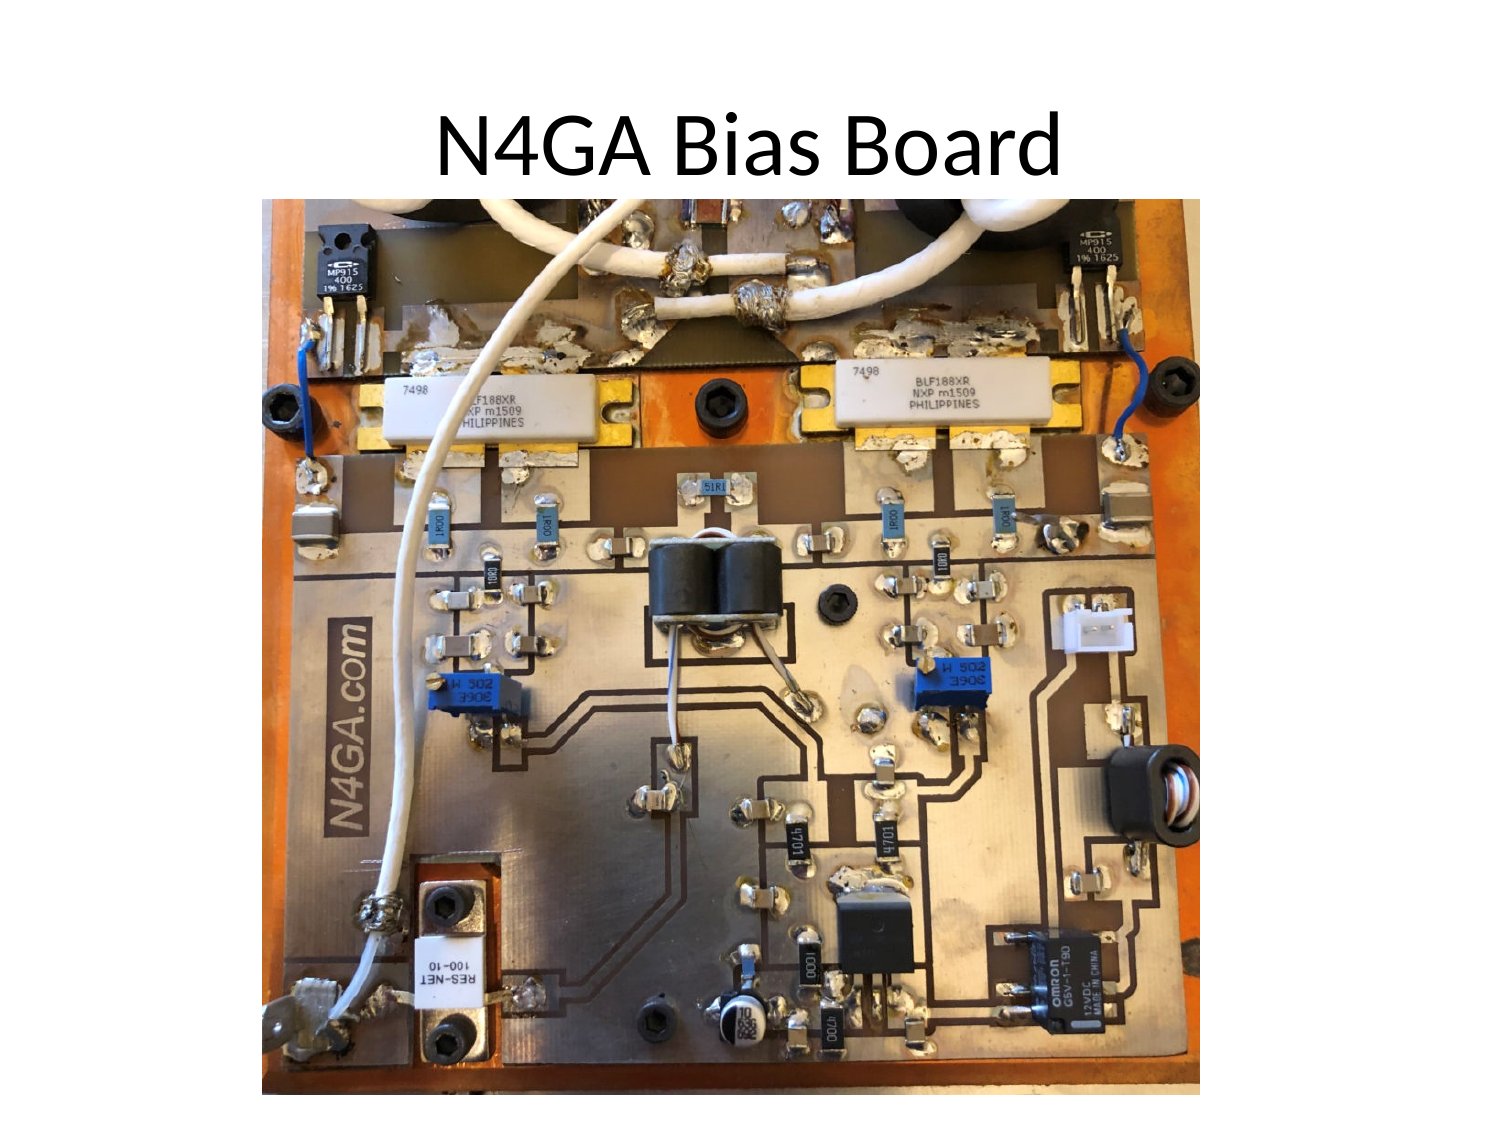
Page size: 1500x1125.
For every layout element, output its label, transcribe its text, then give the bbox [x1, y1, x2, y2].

title N4GA Bias Board [75, 45, 1425, 233]
picture [262, 199, 1201, 1096]
